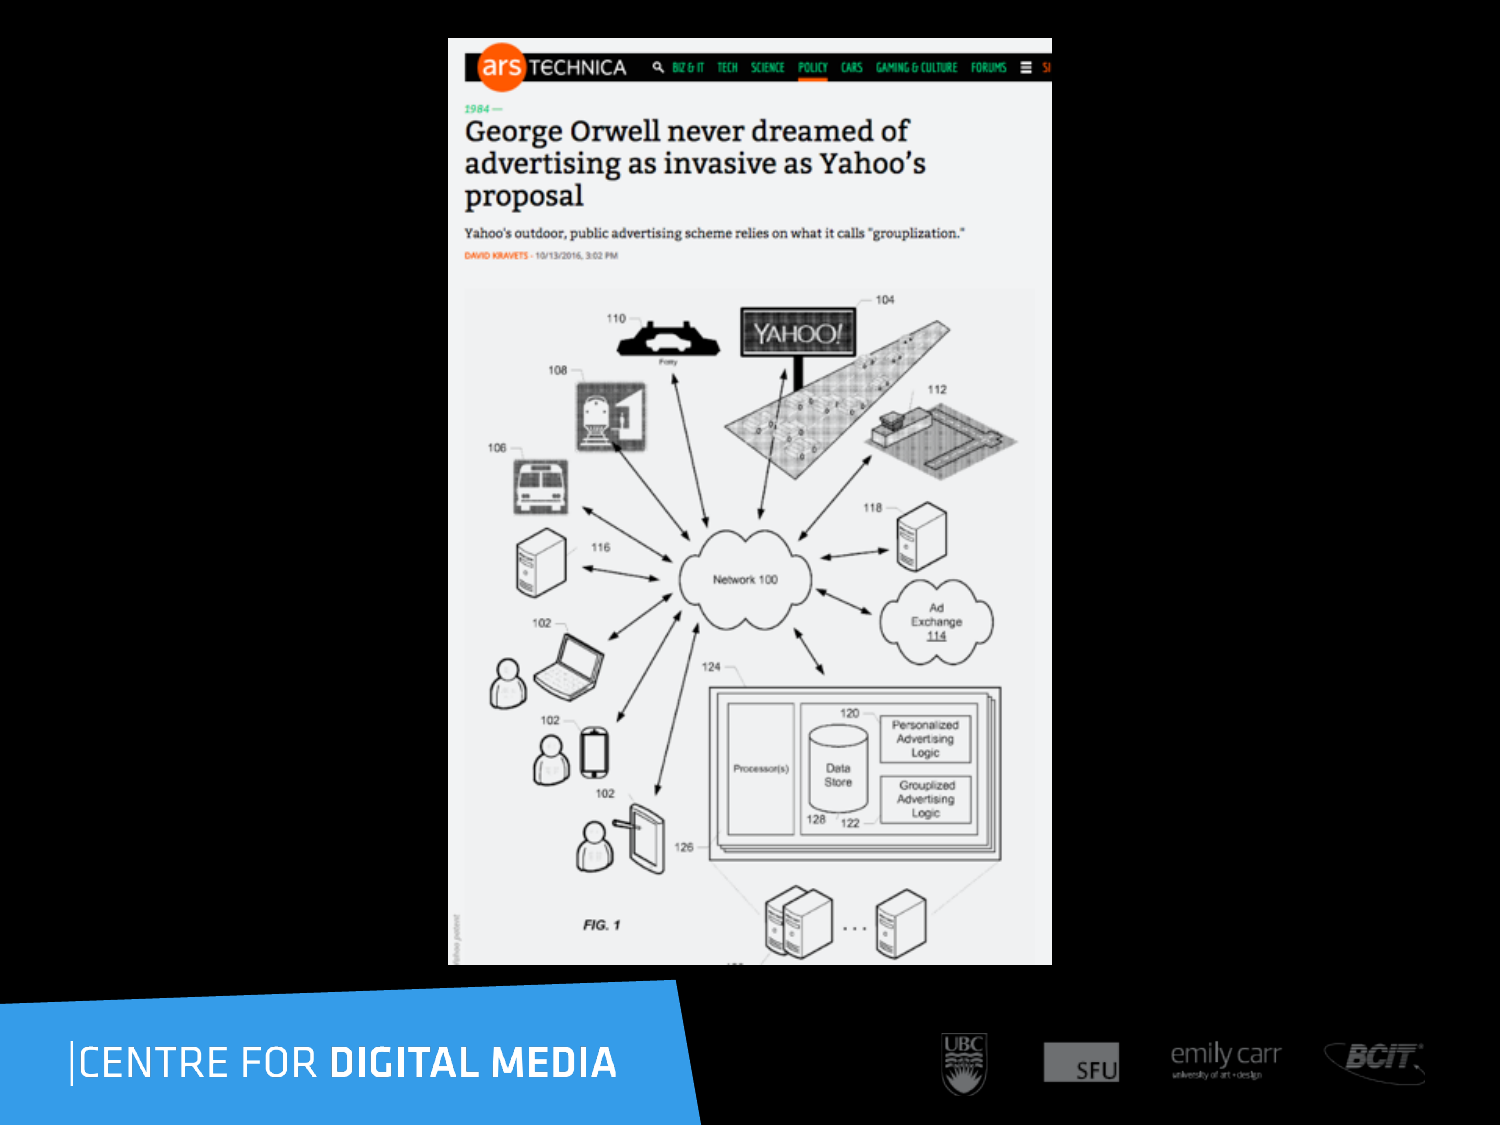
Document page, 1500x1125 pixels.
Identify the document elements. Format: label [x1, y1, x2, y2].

list [446, 37, 1059, 965]
